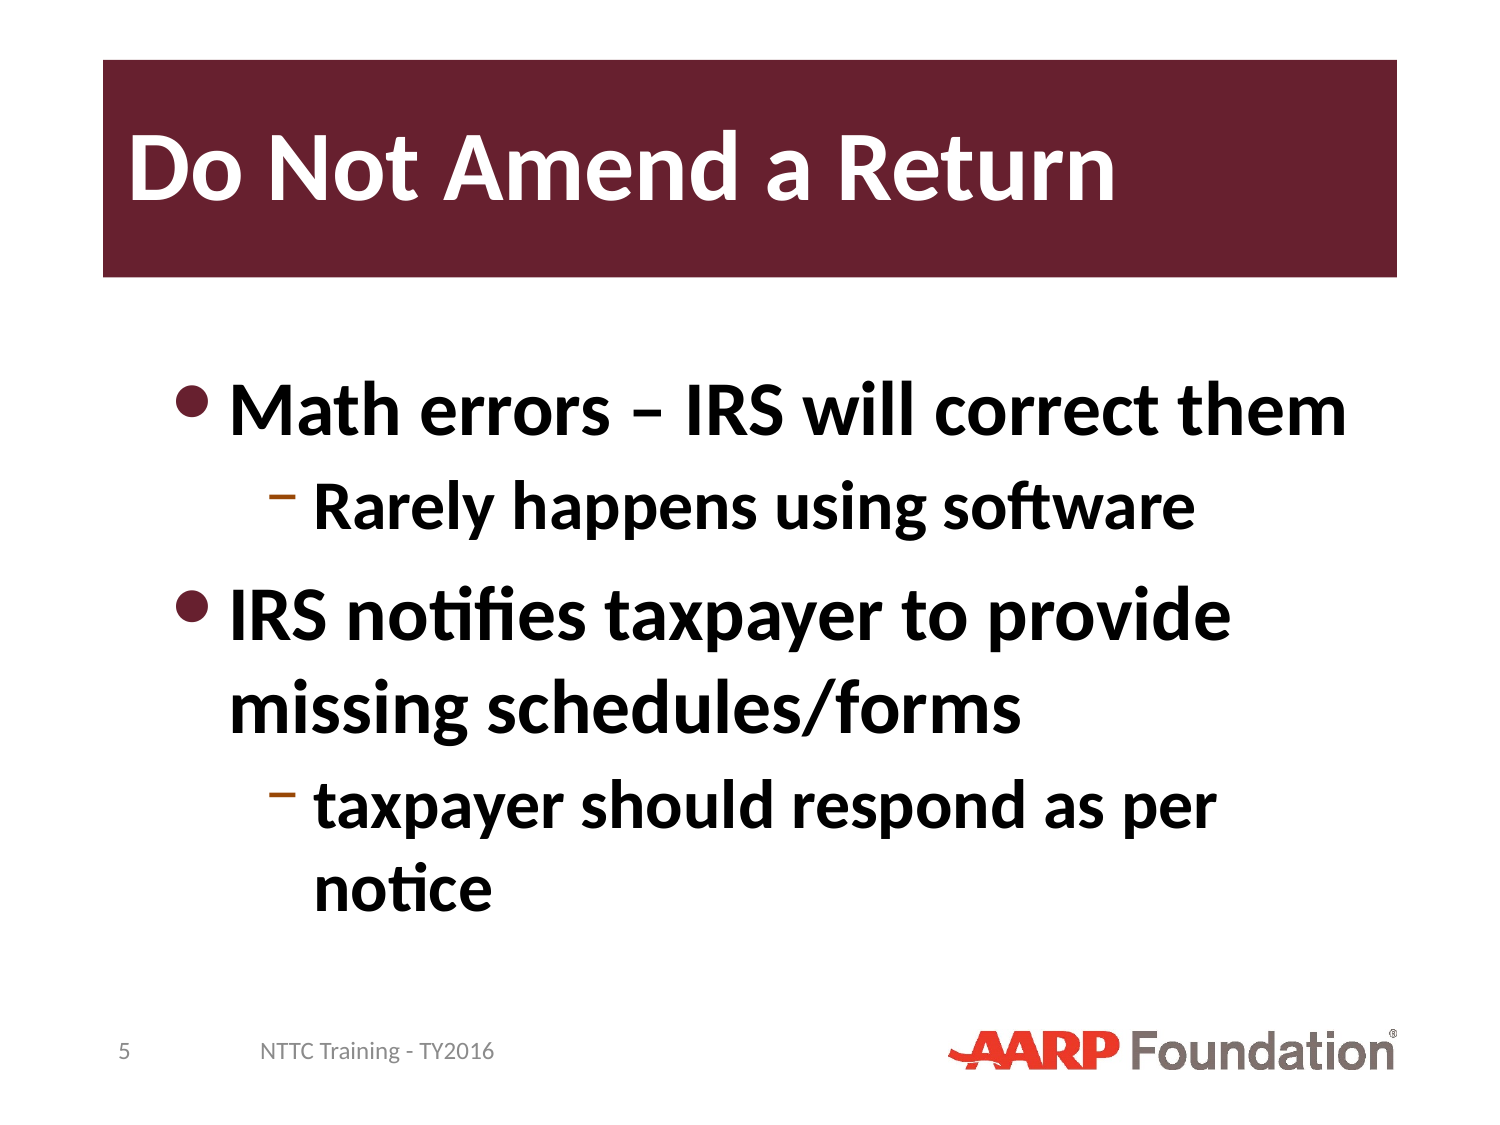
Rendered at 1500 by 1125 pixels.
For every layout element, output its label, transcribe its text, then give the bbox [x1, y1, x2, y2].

list Math errors – IRS will correct them Rarely happens using software IRS notifies taxpayer to provide missing schedules/forms taxpayer should respond as per notice [156, 350, 1394, 988]
footer NTTC Training - TY2016 [245, 1019, 812, 1080]
slide_number 5 [103, 1019, 208, 1080]
title Do Not Amend a Return [103, 59, 1397, 278]
picture [948, 1029, 1397, 1070]
